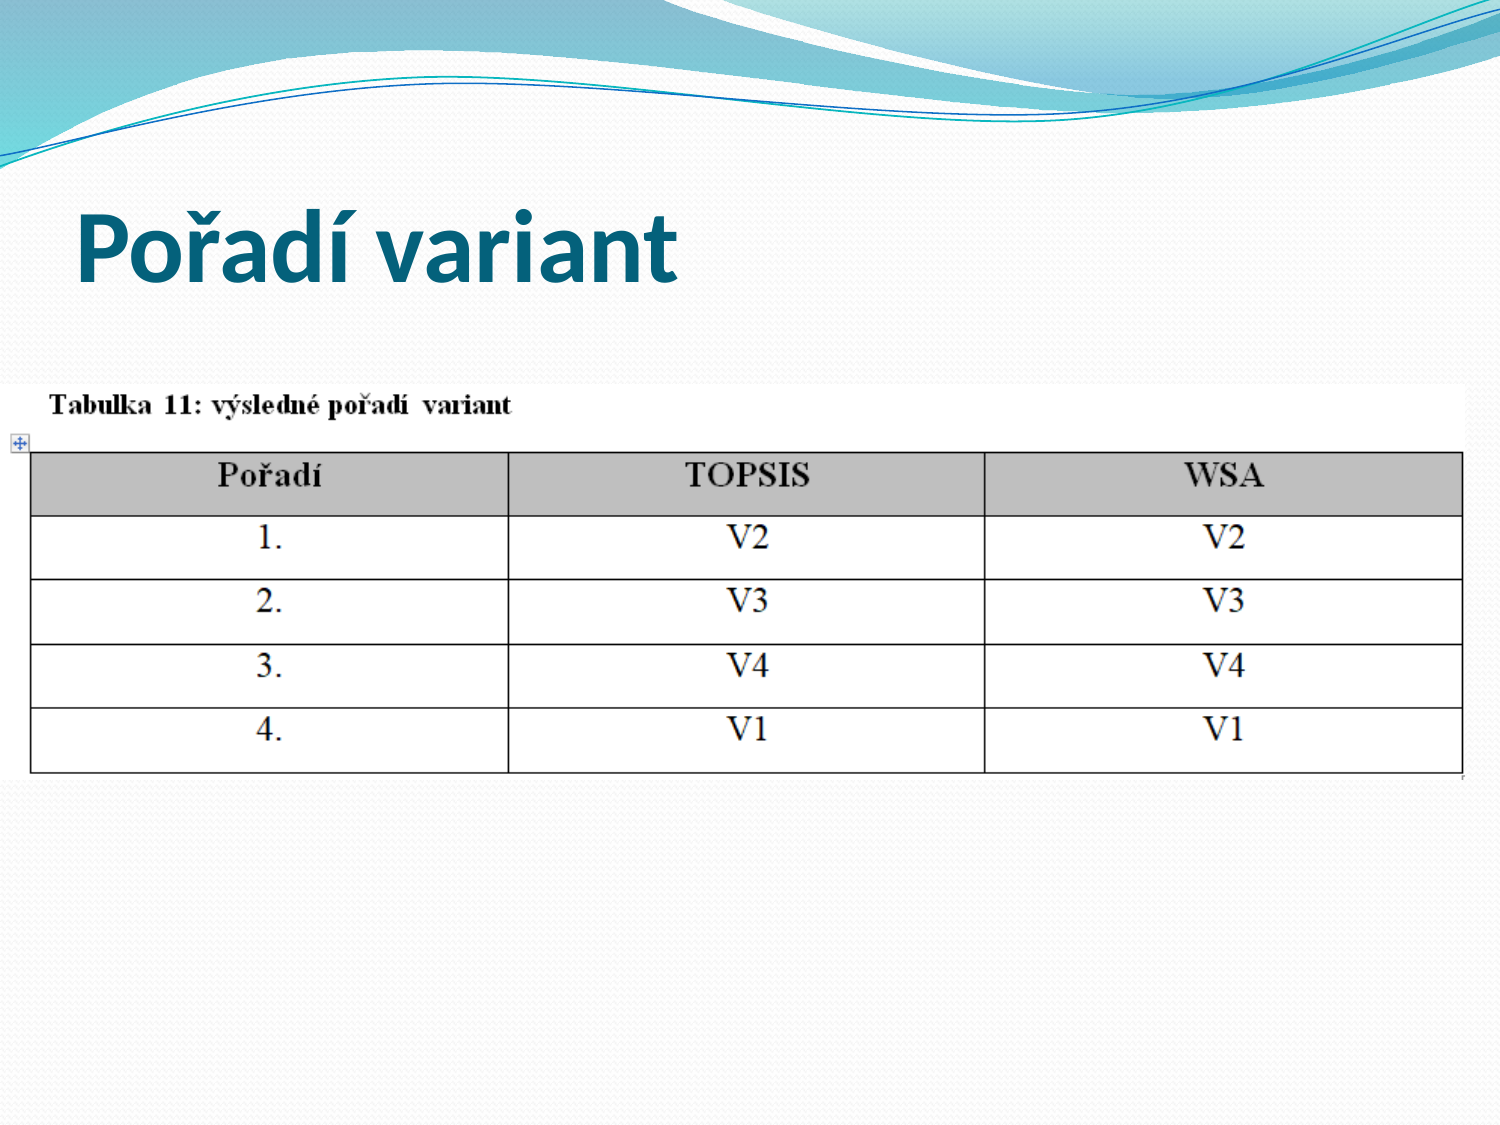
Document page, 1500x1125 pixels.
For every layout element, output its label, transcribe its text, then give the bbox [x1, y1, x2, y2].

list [0, 384, 1466, 780]
title Pořadí variant [75, 115, 1425, 303]
